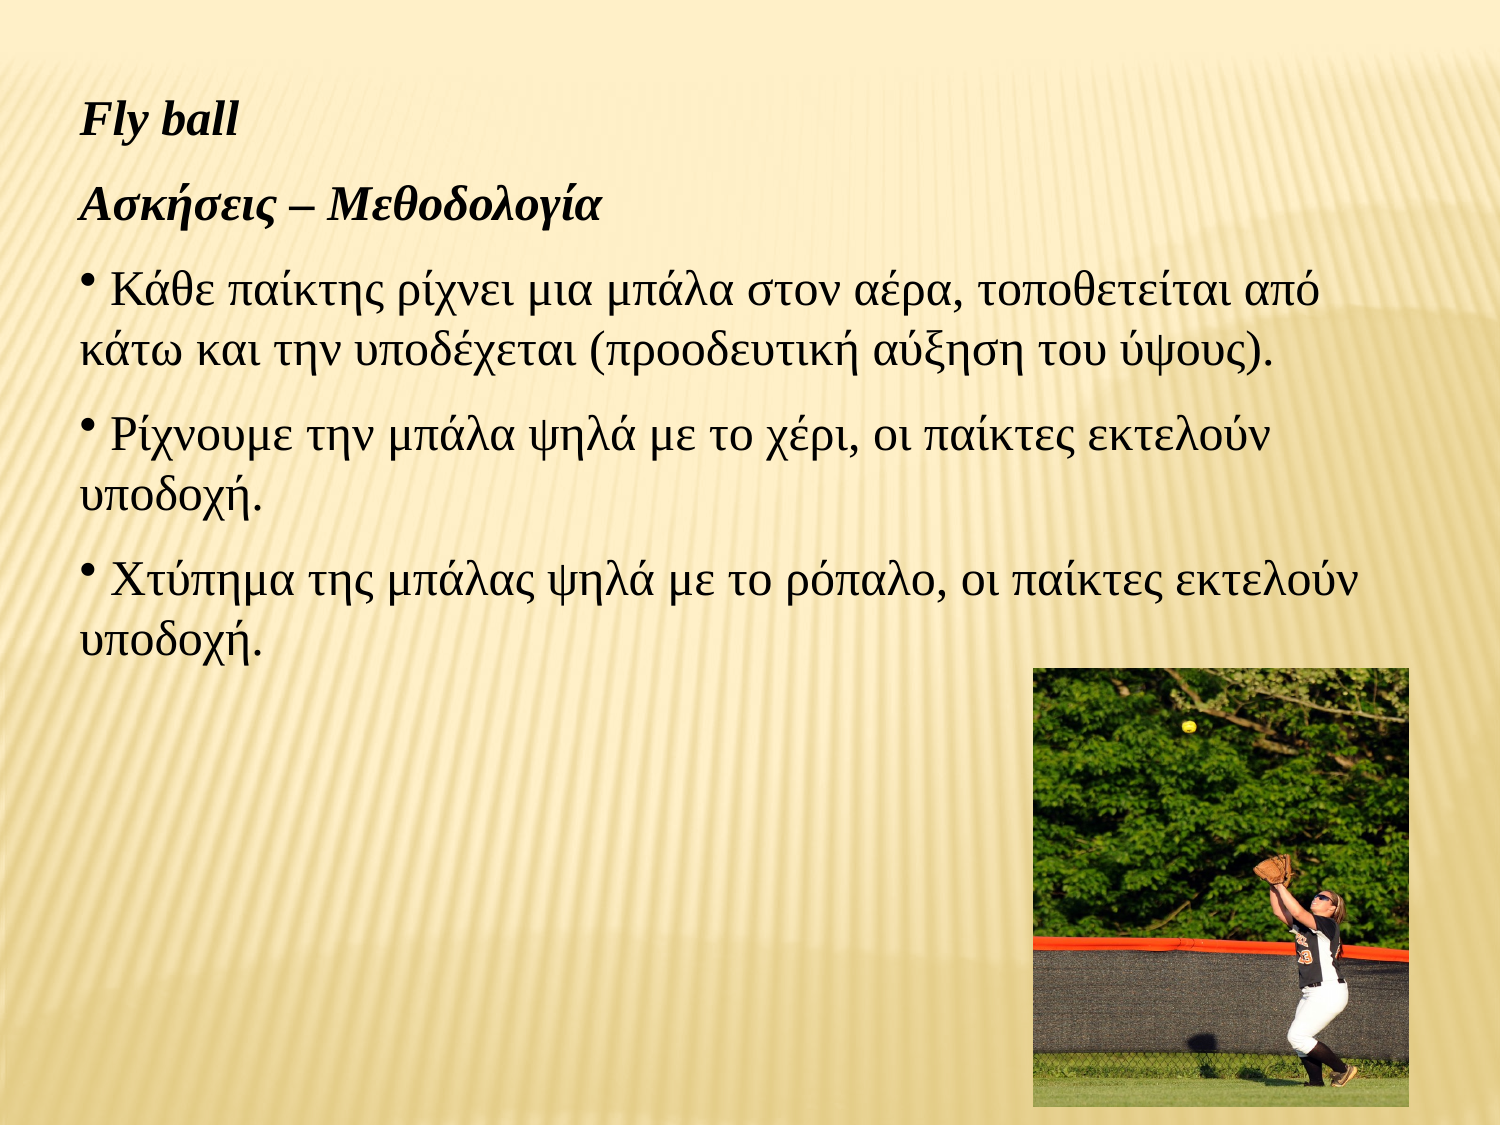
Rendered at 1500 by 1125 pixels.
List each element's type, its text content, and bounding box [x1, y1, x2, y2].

text_box Fly ball Ασκήσεις – Μεθοδολογία Κάθε παίκτης ρίχνει μια μπάλα στον αέρα, τοποθετείται από κάτω και την υποδέχεται (προοδευτική αύξηση του ύψους). Ρίχνουμε την μπάλα ψηλά με το χέρι, οι παίκτες εκτελούν υποδοχή. Χτύπημα της μπάλας ψηλά με το ρόπαλο, οι παίκτες εκτελούν υποδοχή. [64, 78, 1412, 673]
picture [1033, 668, 1409, 1107]
